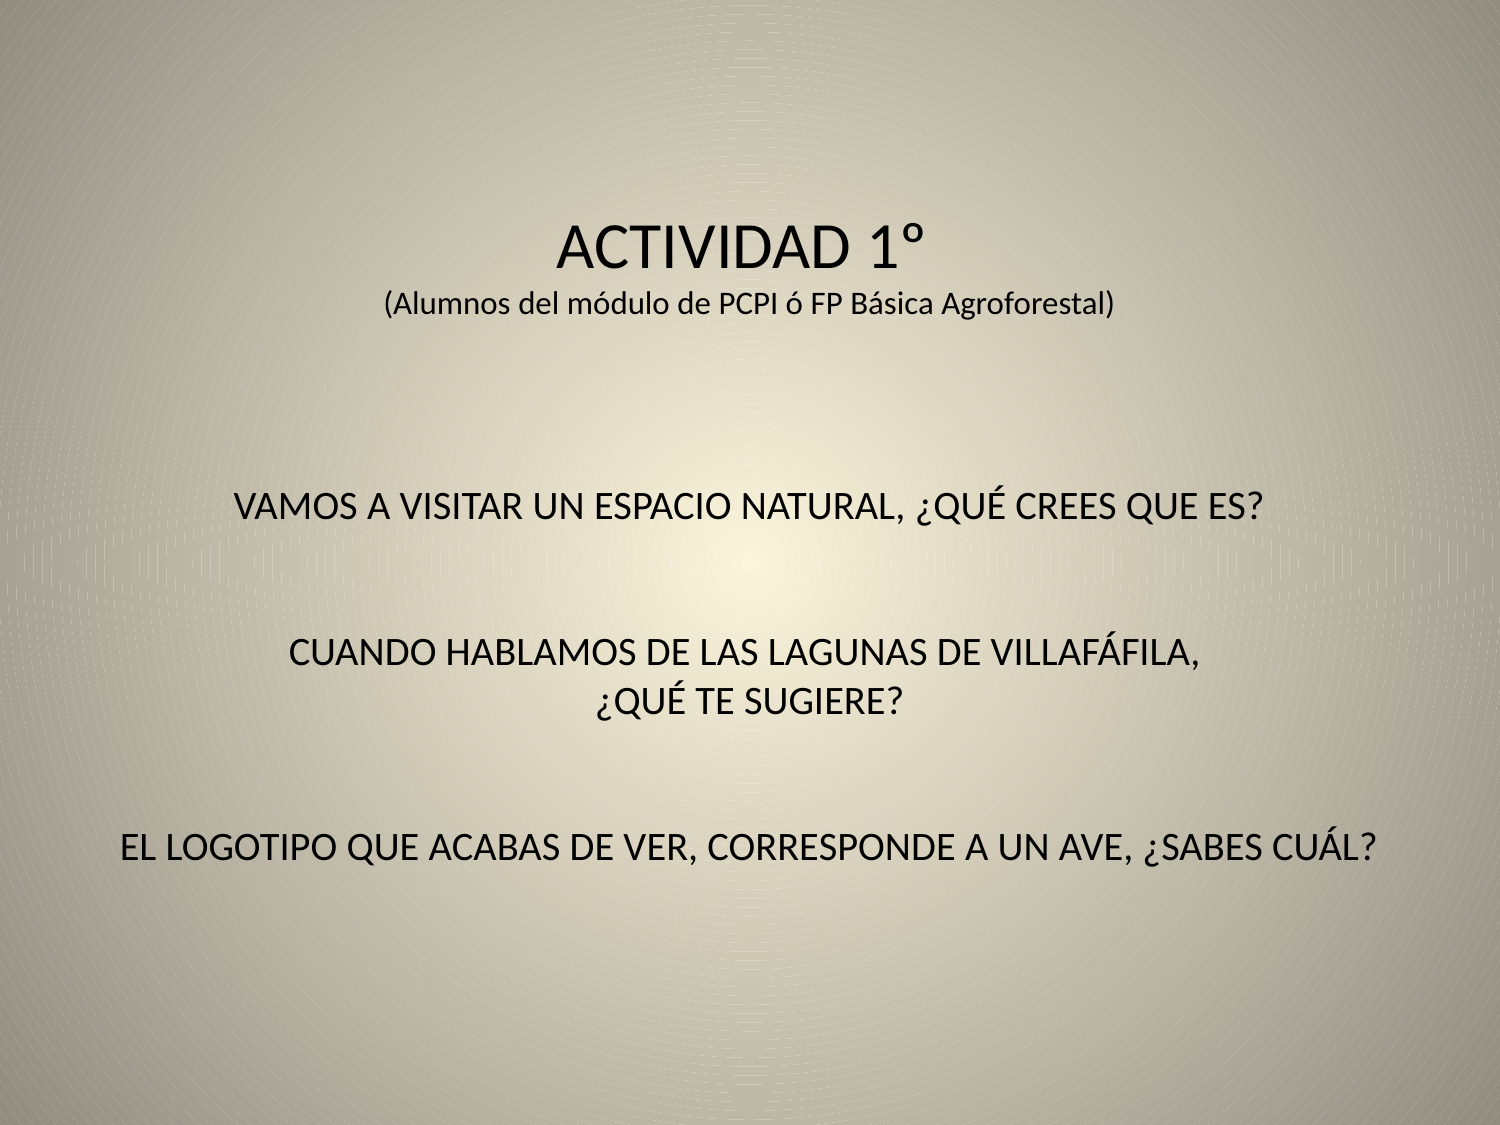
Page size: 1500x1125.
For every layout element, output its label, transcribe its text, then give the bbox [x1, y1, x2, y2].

title ACTIVIDAD 1º (Alumnos del módulo de PCPI ó FP Básica Agroforestal) VAMOS A VISITAR UN ESPACIO NATURAL, ¿QUÉ CREES QUE ES? CUANDO HABLAMOS DE LAS LAGUNAS DE VILLAFÁFILA, ¿QUÉ TE SUGIERE? EL LOGOTIPO QUE ACABAS DE VER, CORRESPONDE A UN AVE, ¿SABES CUÁL? [75, 35, 1425, 926]
